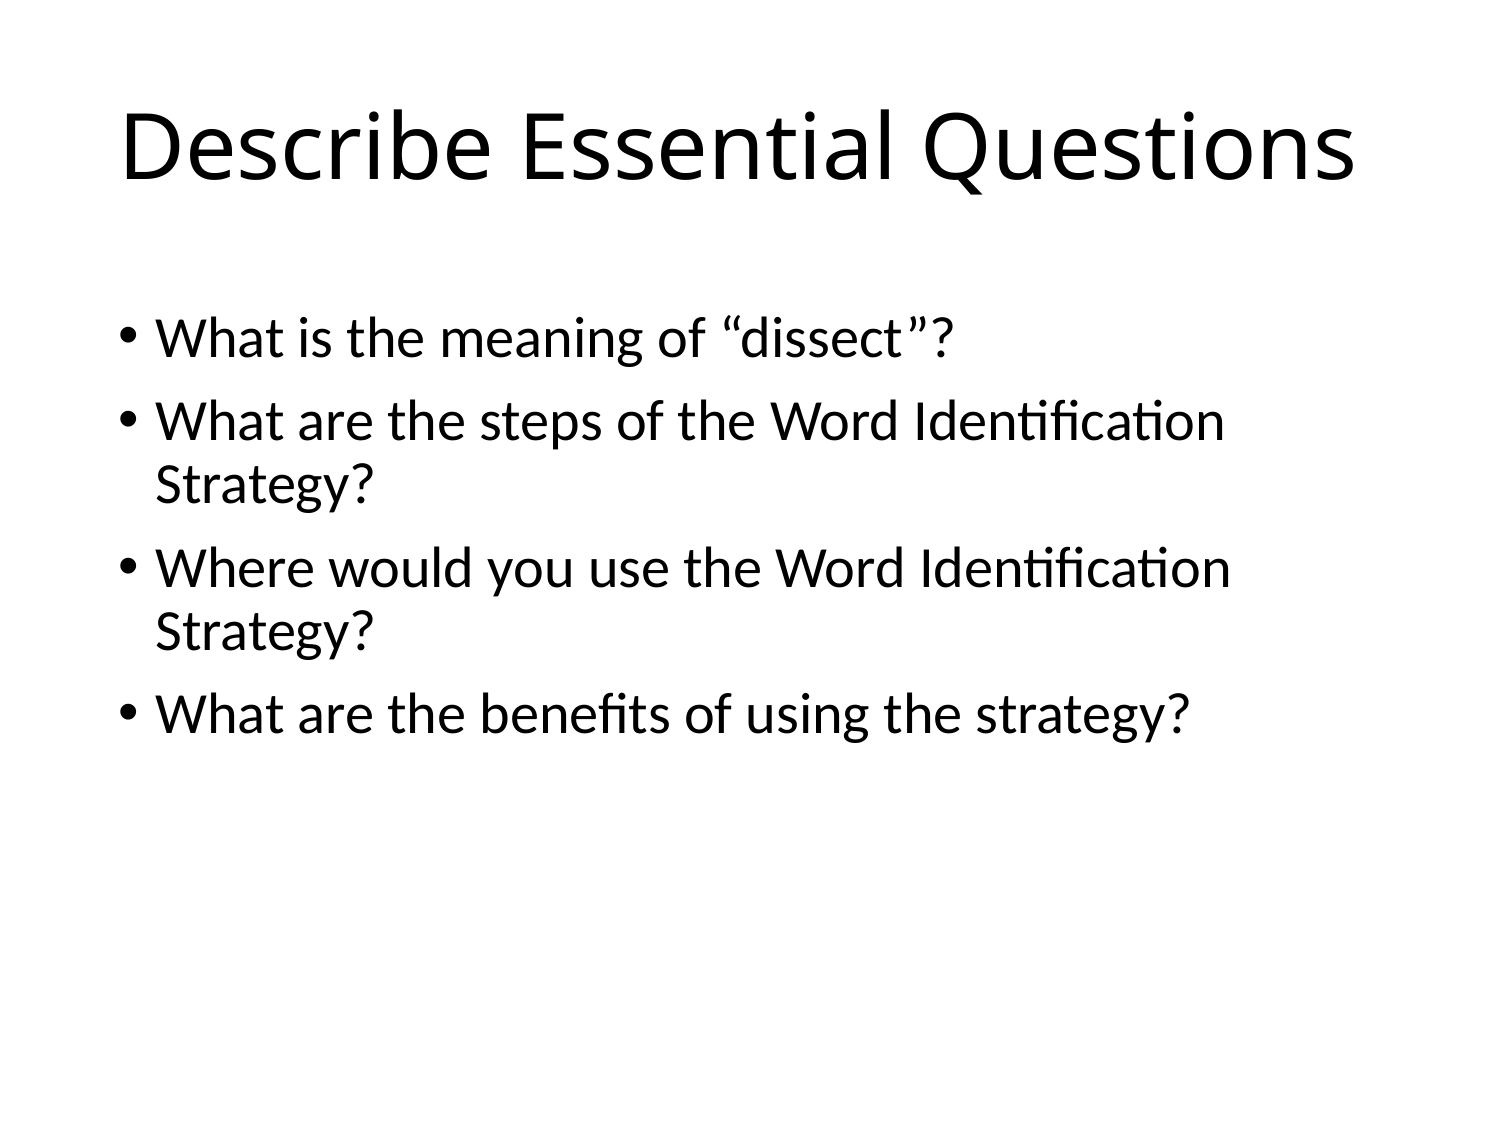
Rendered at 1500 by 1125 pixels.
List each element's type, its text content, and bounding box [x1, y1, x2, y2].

title Describe Essential Questions [103, 41, 1397, 259]
list What is the meaning of “dissect”? What are the steps of the Word Identification Strategy? Where would you use the Word Identification Strategy? What are the benefits of using the strategy? [103, 299, 1397, 1014]
